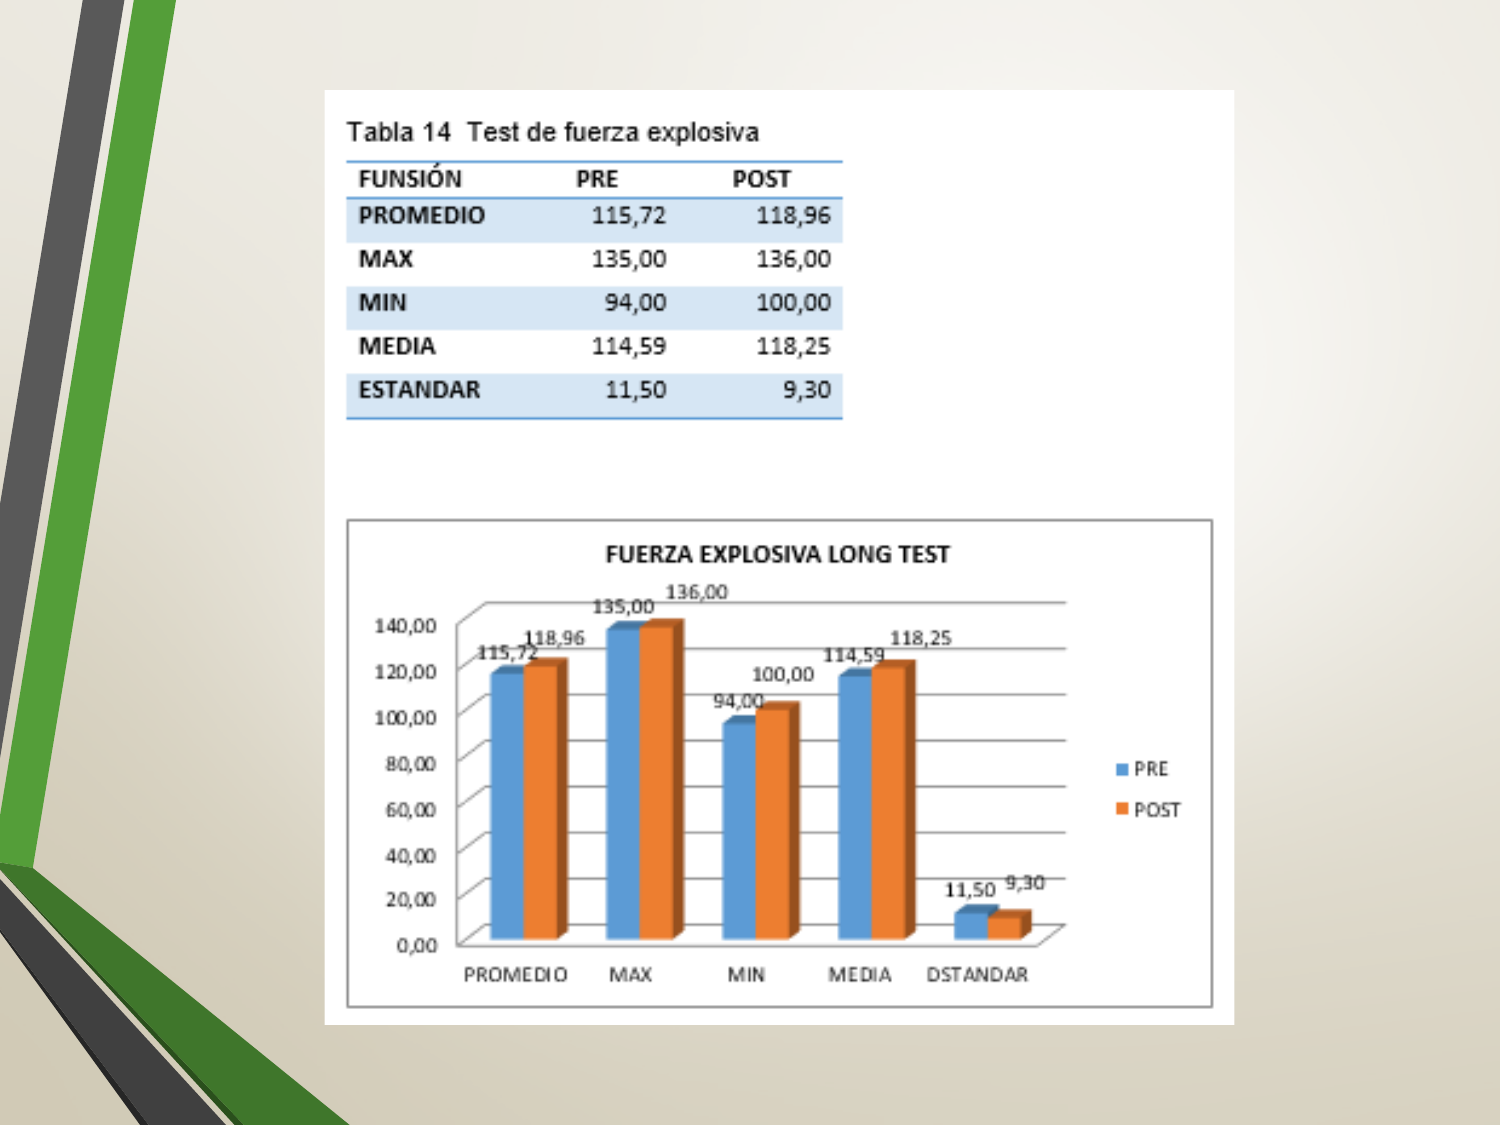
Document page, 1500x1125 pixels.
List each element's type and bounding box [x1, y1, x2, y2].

picture [324, 89, 1235, 1025]
